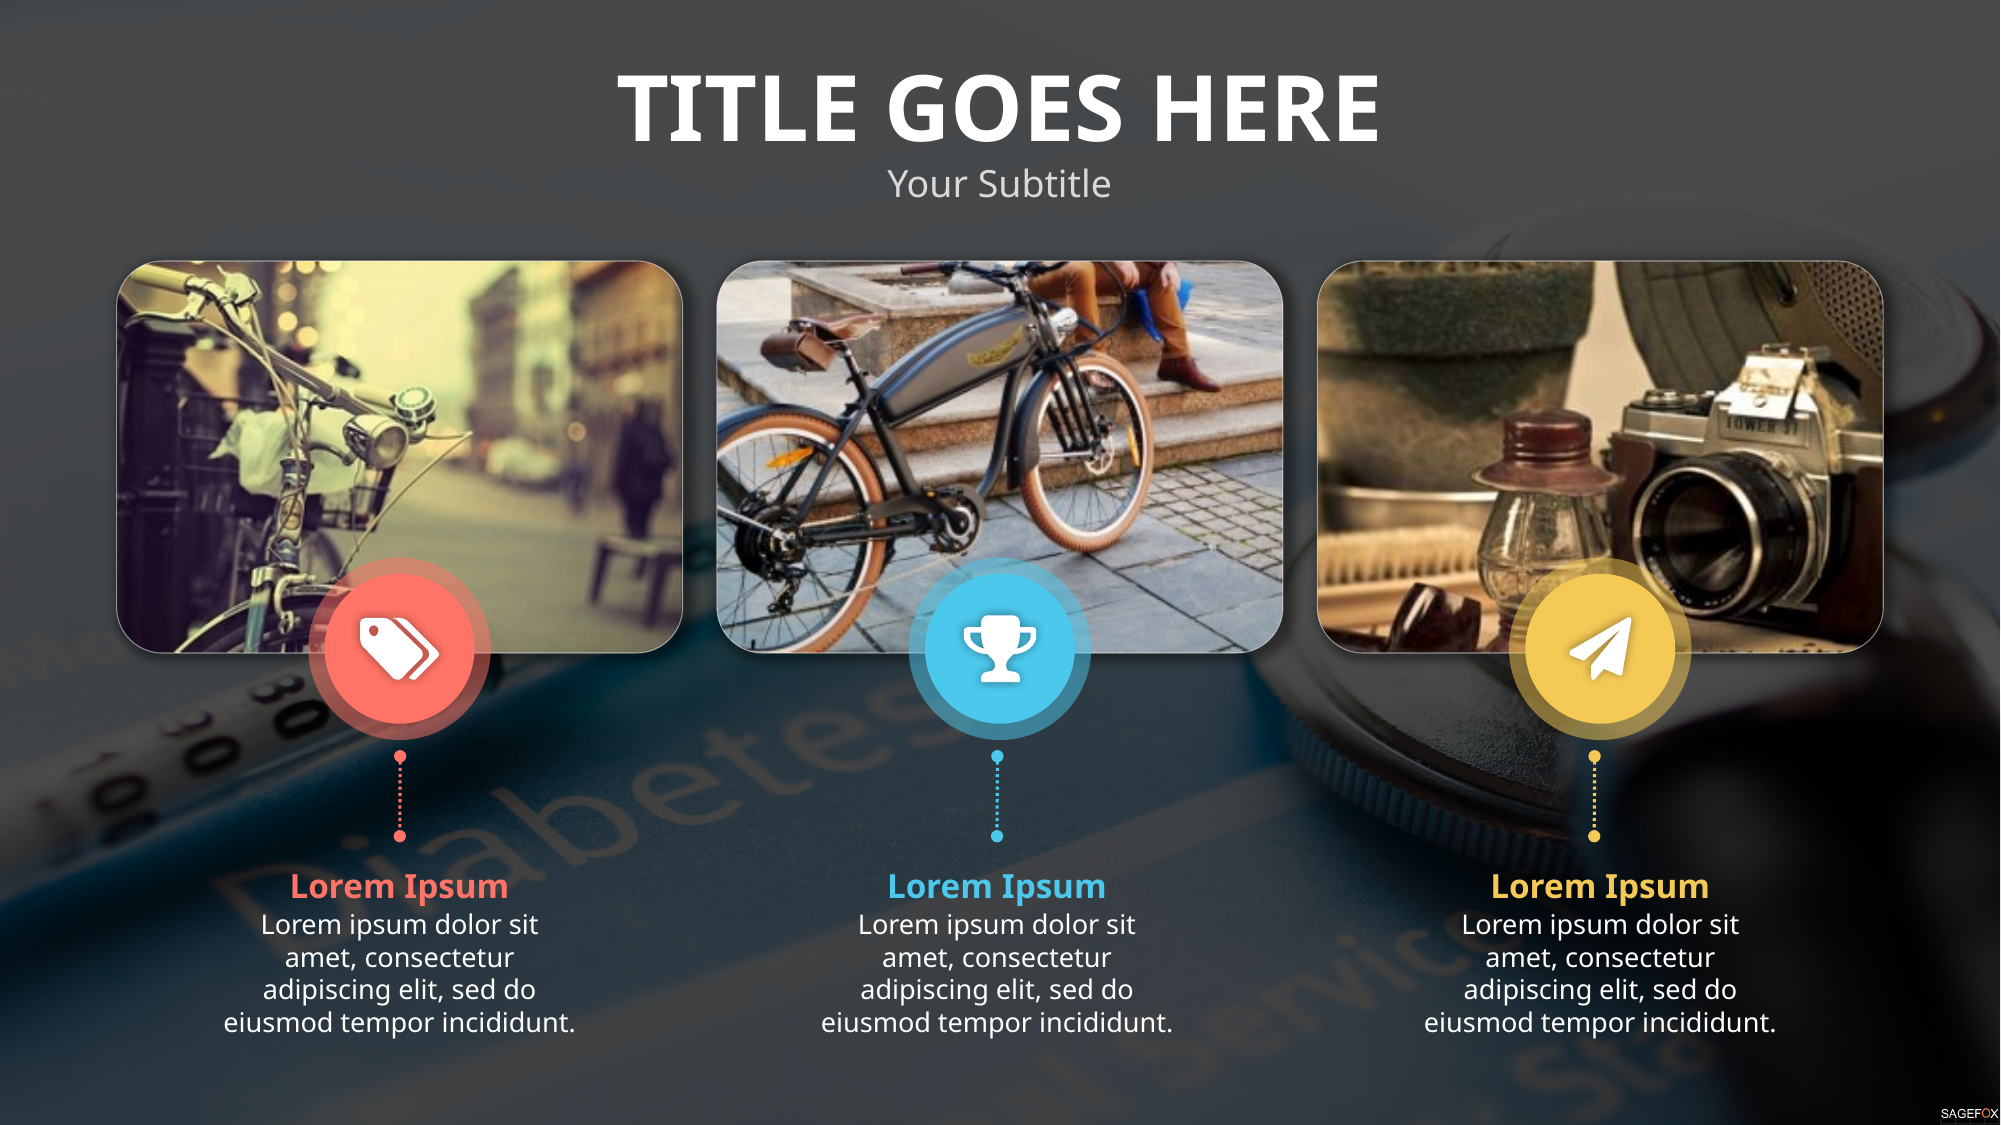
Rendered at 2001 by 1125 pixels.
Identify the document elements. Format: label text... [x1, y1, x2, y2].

picture [0, 0, 2001, 1125]
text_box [221, 865, 578, 1006]
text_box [308, 557, 491, 740]
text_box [908, 557, 1092, 740]
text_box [1508, 557, 1692, 740]
text_box TITLE GOES HERE Your Subtitle [548, 42, 1452, 212]
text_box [818, 865, 1176, 1006]
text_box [1421, 865, 1779, 1006]
